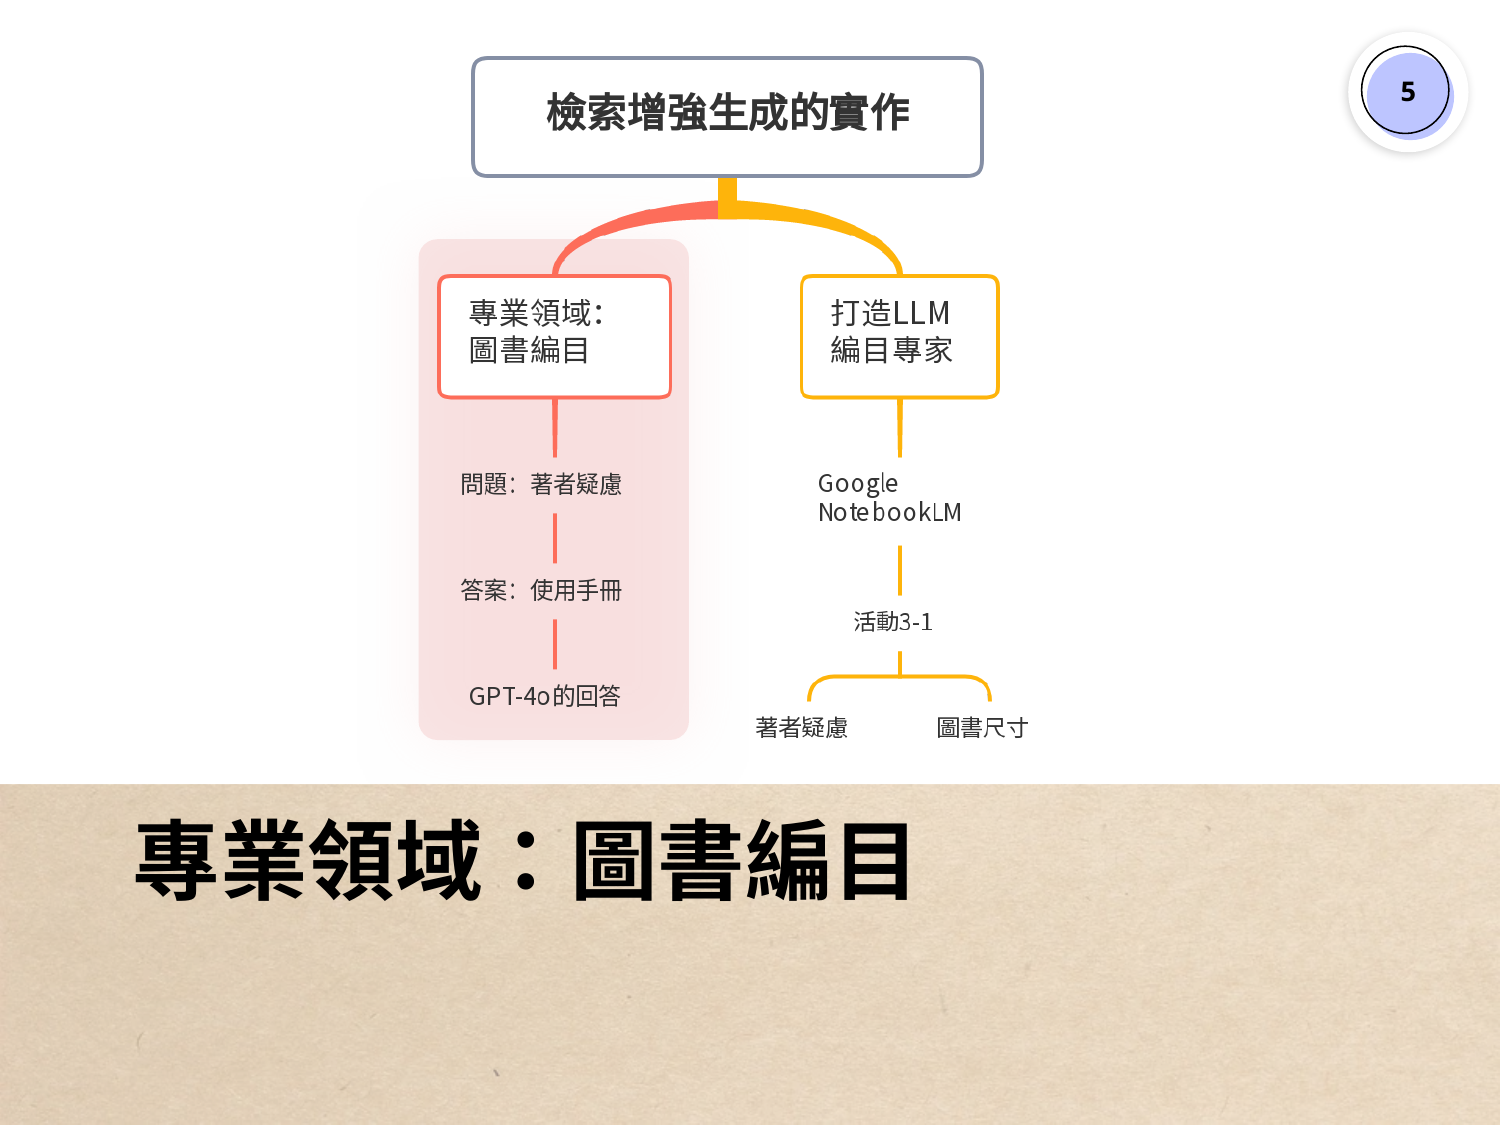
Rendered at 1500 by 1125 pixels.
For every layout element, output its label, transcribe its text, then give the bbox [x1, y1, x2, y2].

title 專業領域：圖書編目 [117, 806, 1383, 920]
slide_number ‹#› [1363, 49, 1454, 136]
picture [380, 0, 1120, 814]
